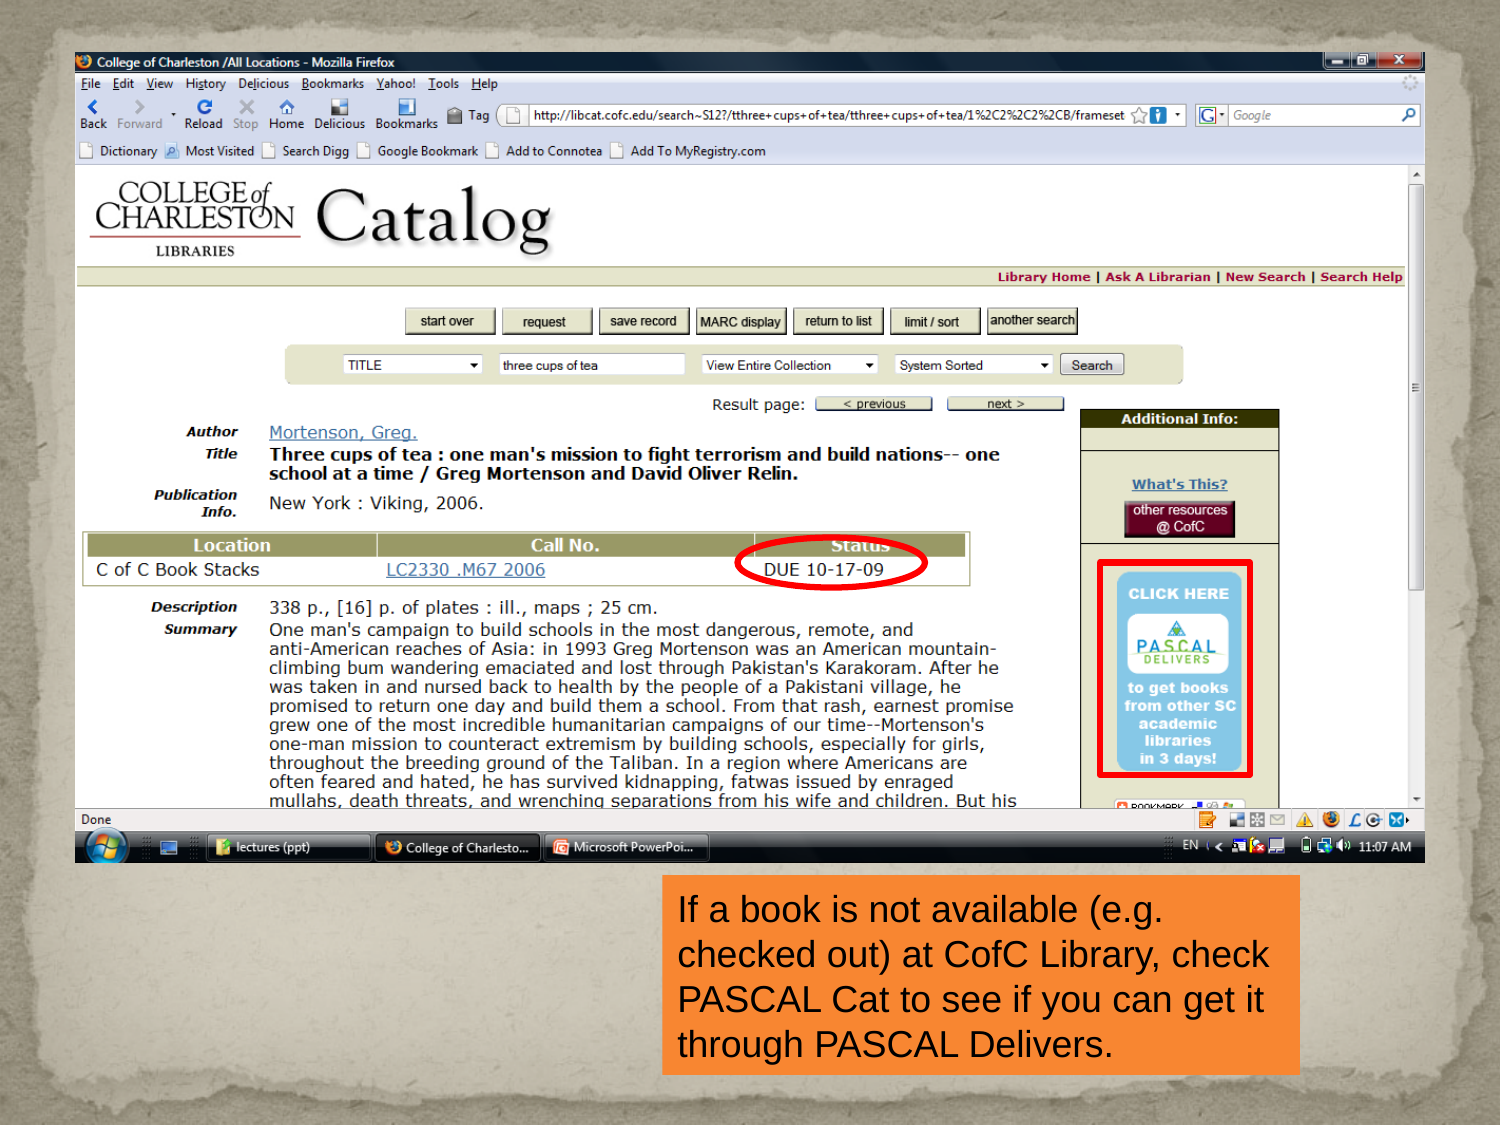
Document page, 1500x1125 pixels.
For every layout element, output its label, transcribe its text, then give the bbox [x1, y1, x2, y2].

text_box [659, 873, 1303, 1078]
text_box If a book is not available (e.g. checked out) at CofC Library, check PASCAL Cat to see if you can get it through PASCAL Delivers. [662, 878, 1300, 1073]
picture [75, 52, 1425, 863]
